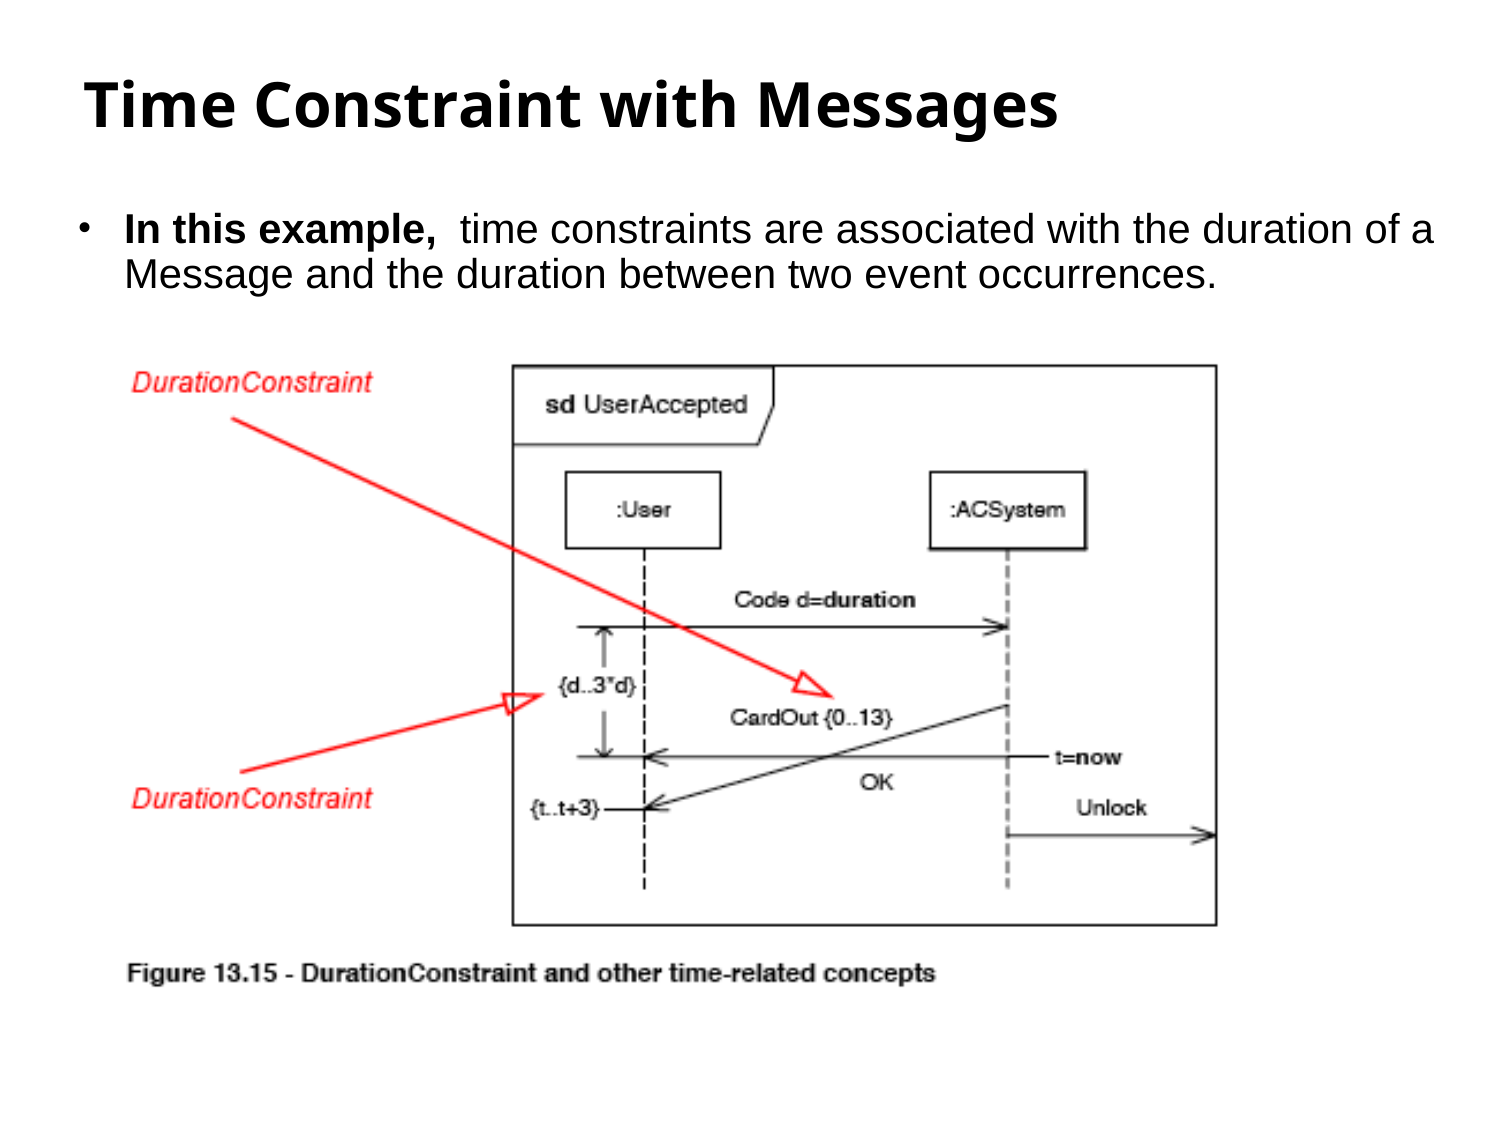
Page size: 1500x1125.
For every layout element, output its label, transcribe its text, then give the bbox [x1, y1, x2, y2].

title Time Constraint with Messages [68, 36, 1407, 179]
list In this example, time constraints are associated with the duration of a Message and the duration between two event occurrences. [62, 200, 1463, 988]
picture [124, 349, 1226, 1001]
